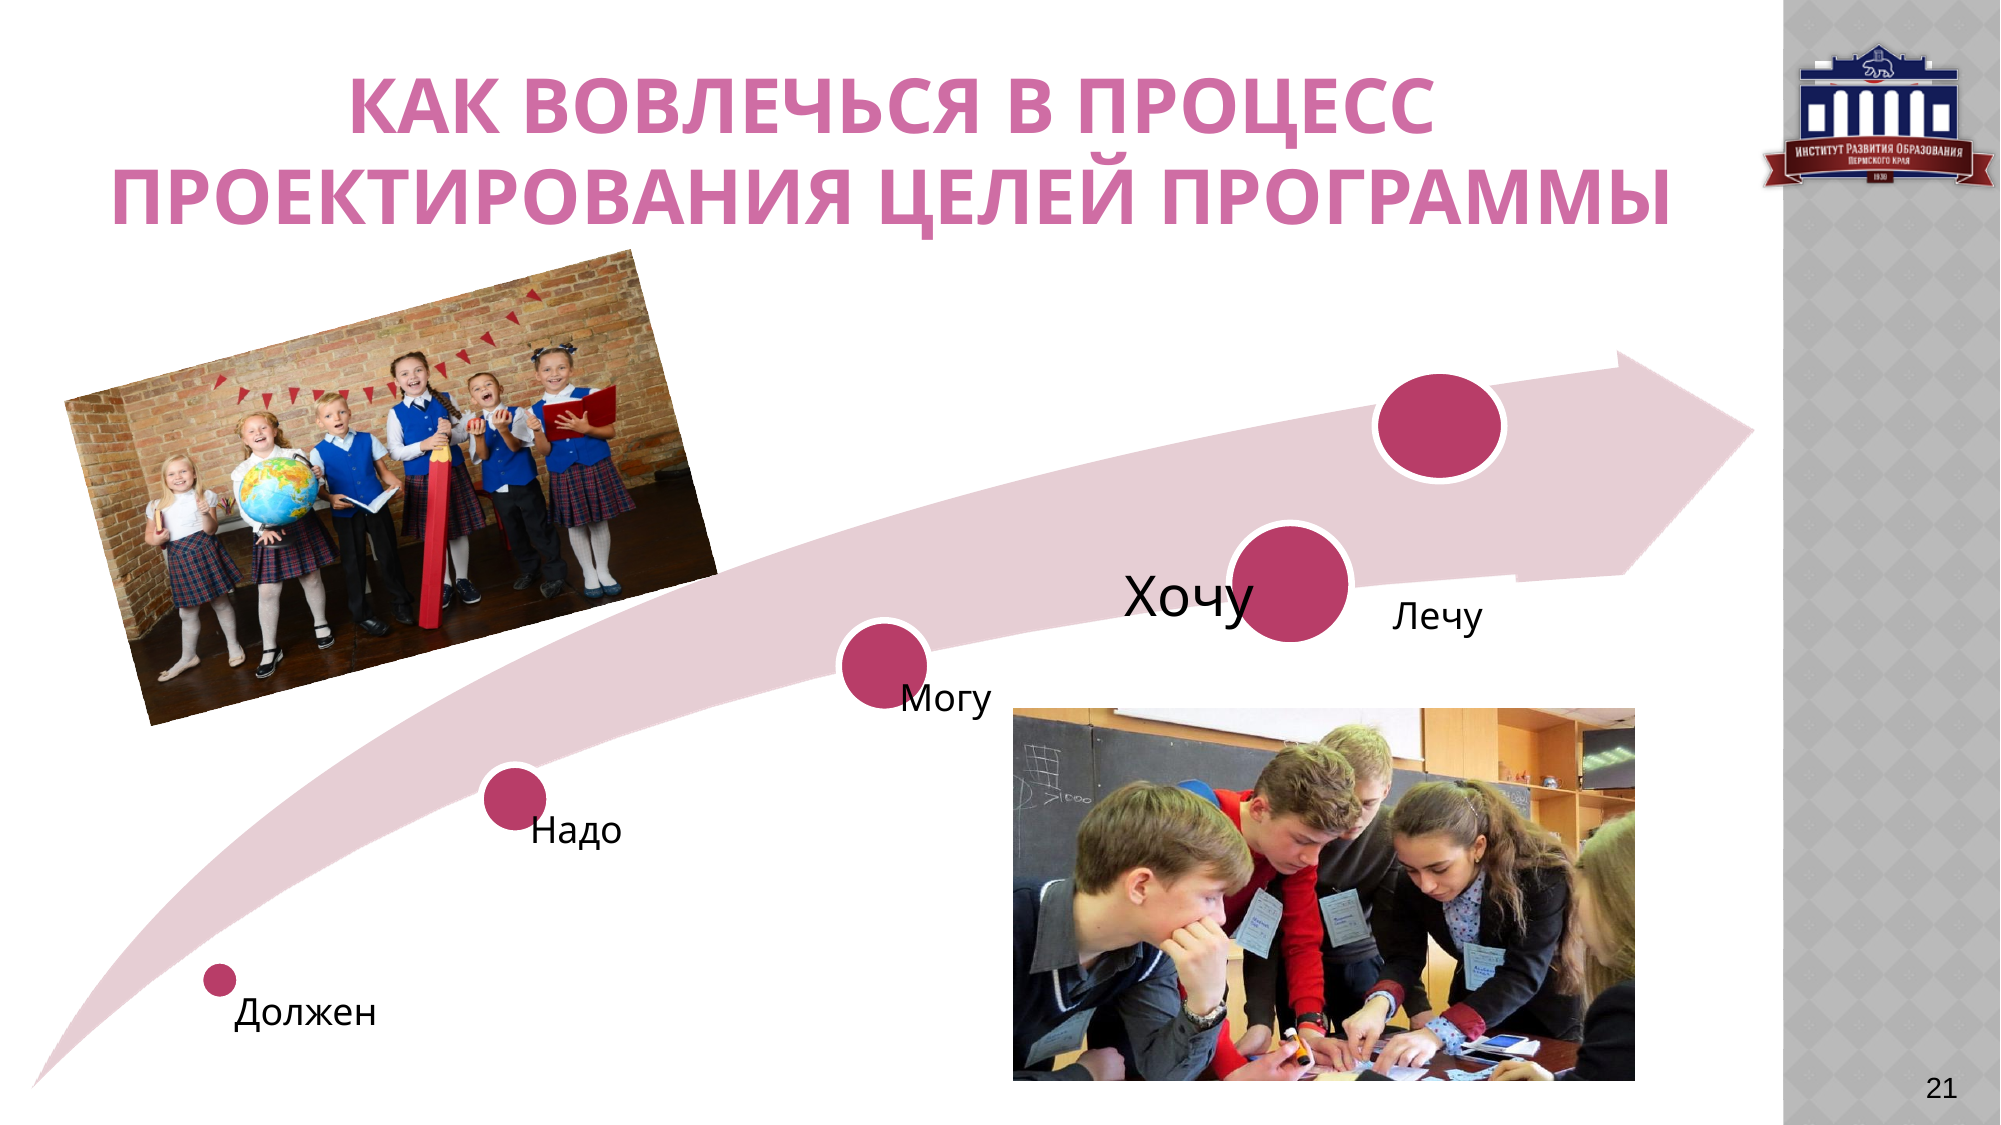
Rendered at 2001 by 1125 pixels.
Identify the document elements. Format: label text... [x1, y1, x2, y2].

title Как вовлечьСЯ В процесс проектированиЯ ЦЕЛЕЙ программы [99, 52, 1684, 240]
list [29, 263, 1757, 1091]
picture [593, 250, 633, 260]
picture [1757, 38, 2000, 194]
picture [1013, 707, 1635, 1081]
picture [96, 318, 685, 657]
